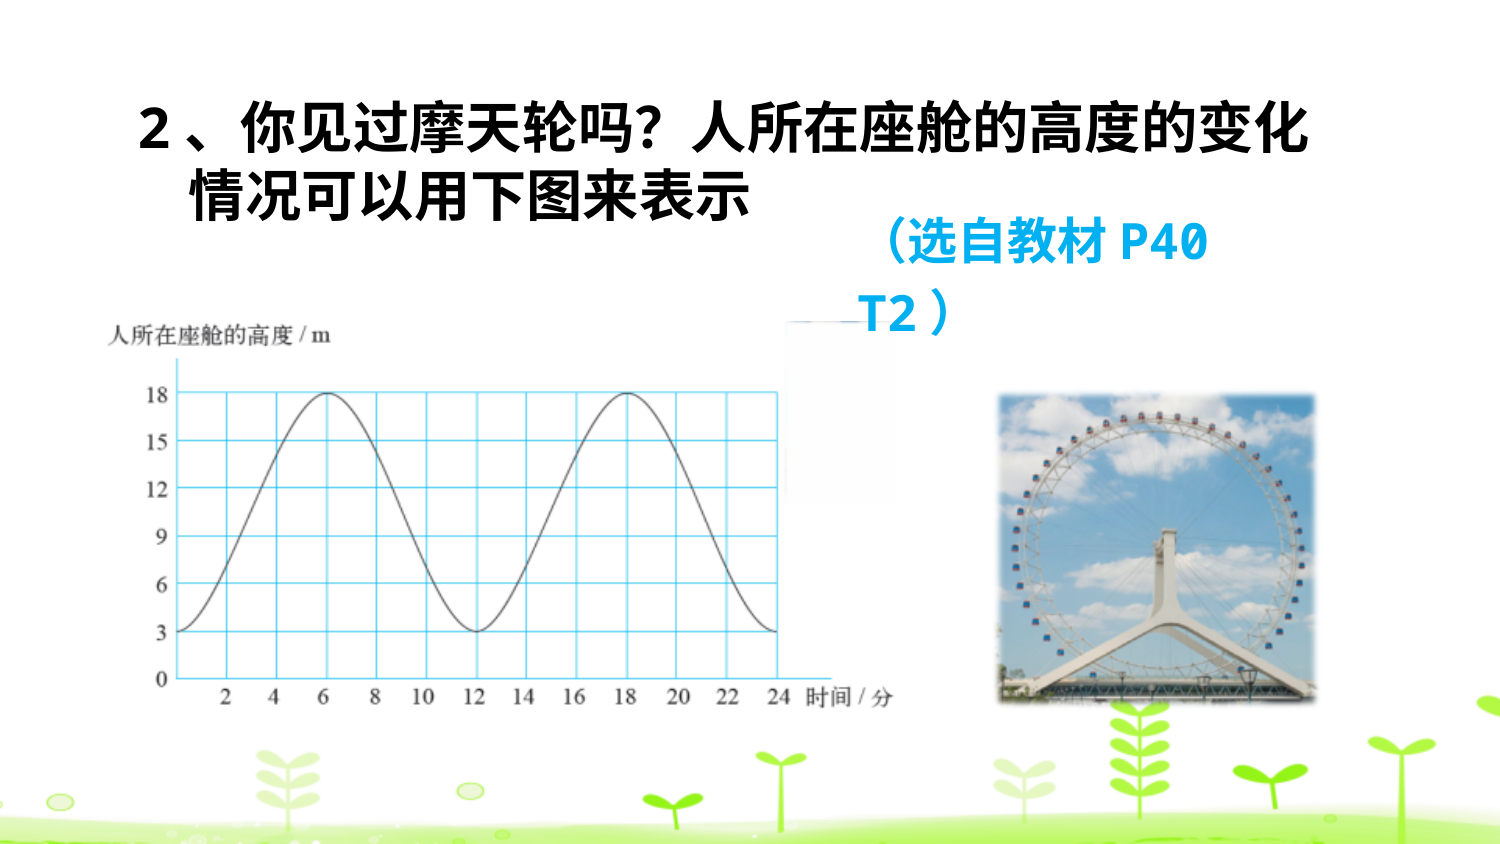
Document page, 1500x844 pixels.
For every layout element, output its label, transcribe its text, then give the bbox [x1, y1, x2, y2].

text_box （选自教材P40 T2） [845, 191, 1323, 347]
text_box 2、你见过摩天轮吗？人所在座舱的高度的变化 情况可以用下图来表示 [125, 86, 1381, 233]
picture [0, 0, 1500, 844]
